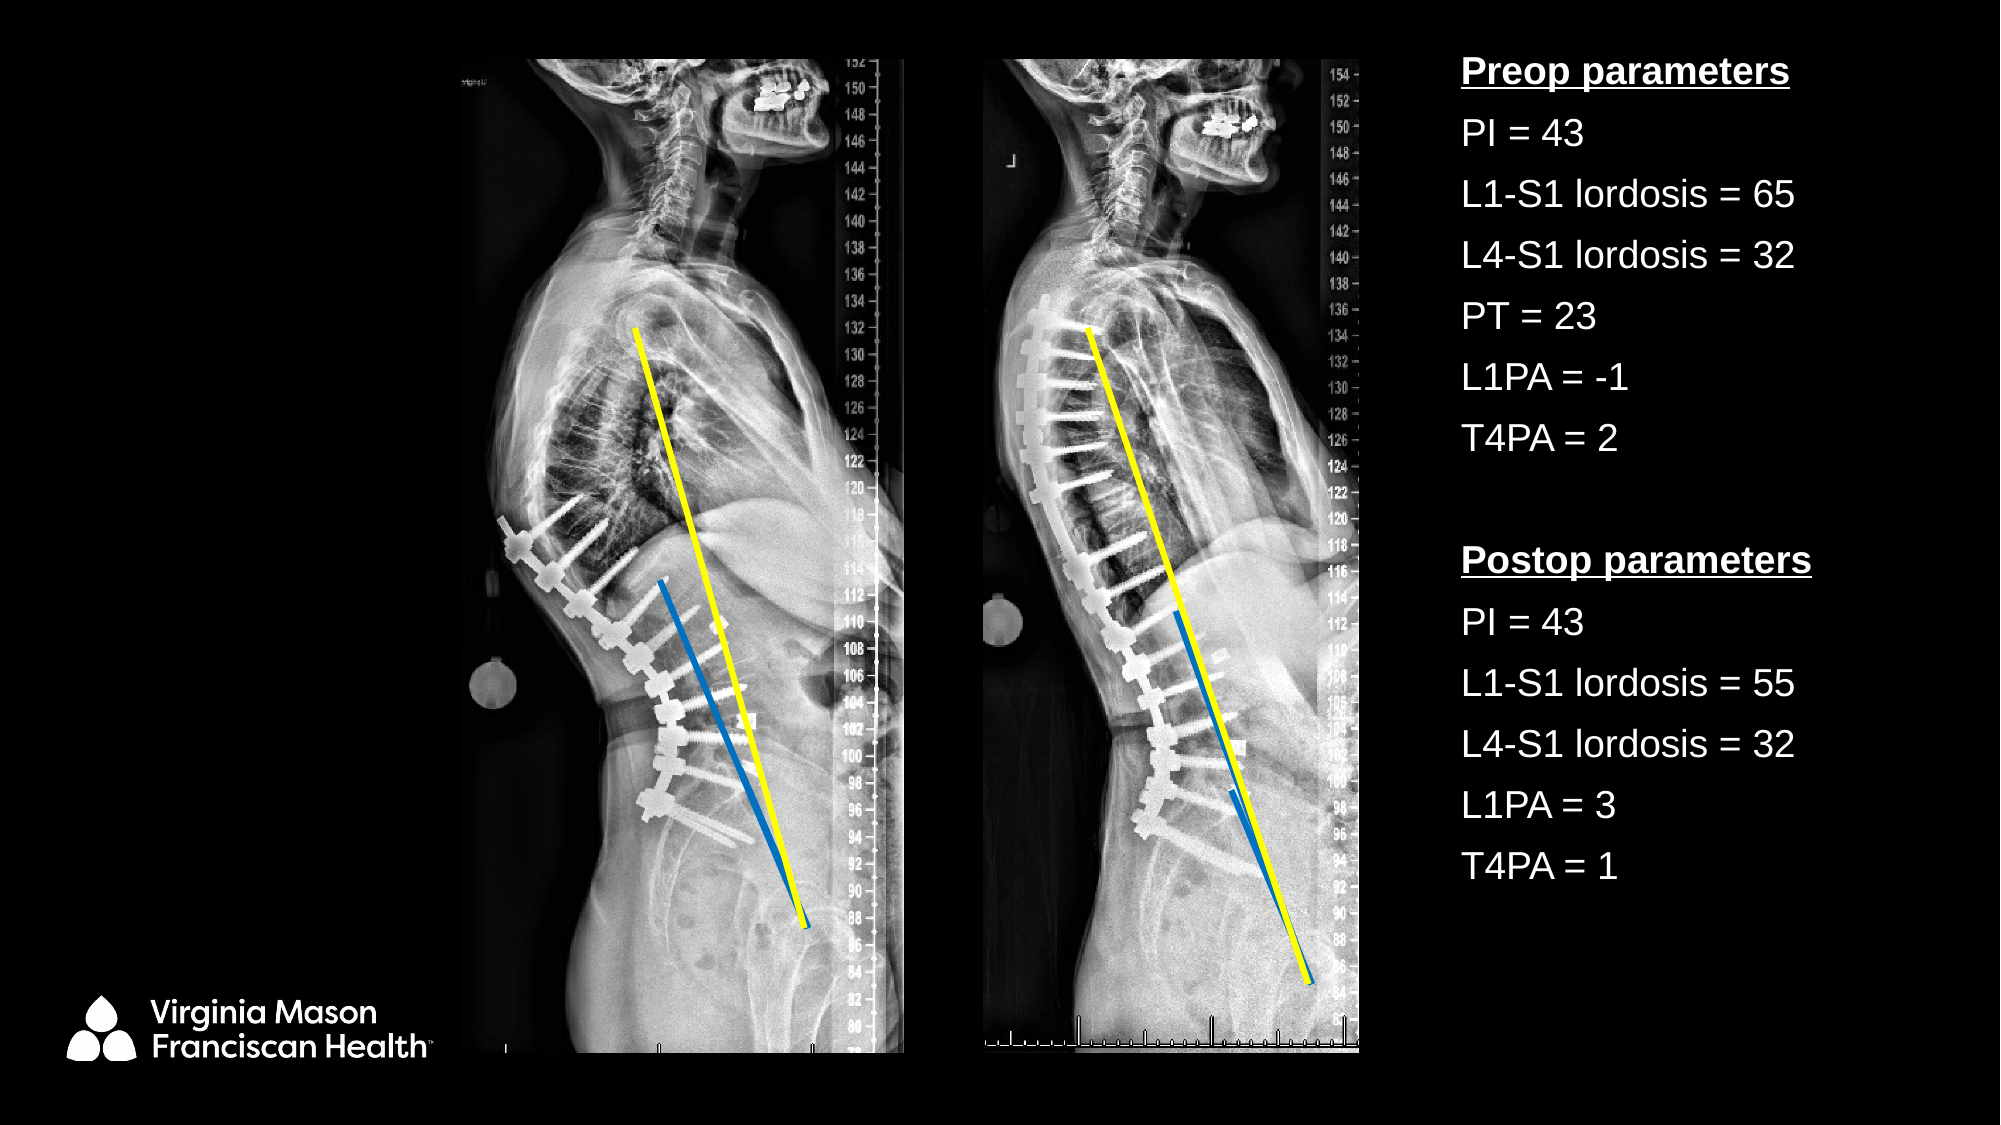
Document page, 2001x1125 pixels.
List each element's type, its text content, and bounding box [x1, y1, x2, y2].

text_box Preop parameters PI = 43 L1-S1 lordosis = 65 L4-S1 lordosis = 32 PT = 23 L1PA = -1 T4PA = 2 Postop parameters PI = 43 L1-S1 lordosis = 55 L4-S1 lordosis = 32 L1PA = 3 T4PA = 1 [1450, 21, 1827, 272]
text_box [1087, 327, 1309, 985]
picture [983, 58, 1360, 1053]
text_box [634, 327, 805, 929]
picture [460, 58, 904, 1053]
